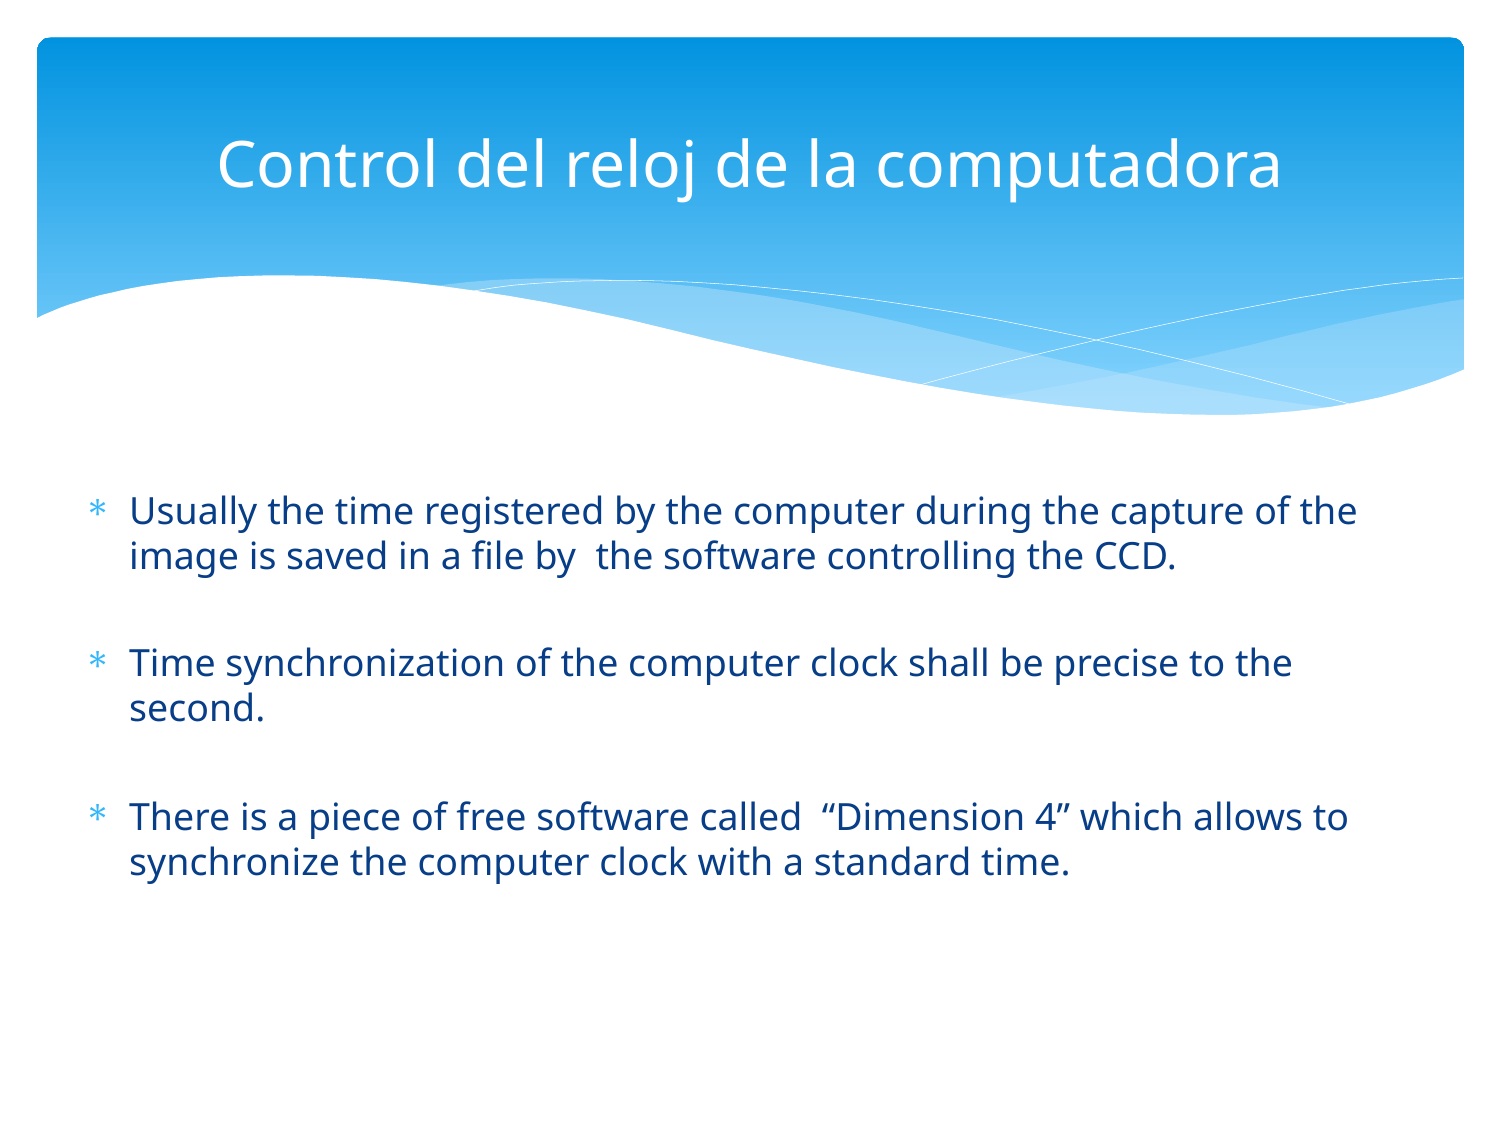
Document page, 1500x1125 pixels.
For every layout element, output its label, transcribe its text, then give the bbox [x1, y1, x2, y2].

title Control del reloj de la computadora [74, 114, 1426, 209]
list Usually the time registered by the computer during the capture of the image is saved in a file by the software controlling the CCD. Time synchronization of the computer clock shall be precise to the second. There is a piece of free software called “Dimension 4” which allows to synchronize the computer clock with a standard time. [76, 479, 1428, 1071]
